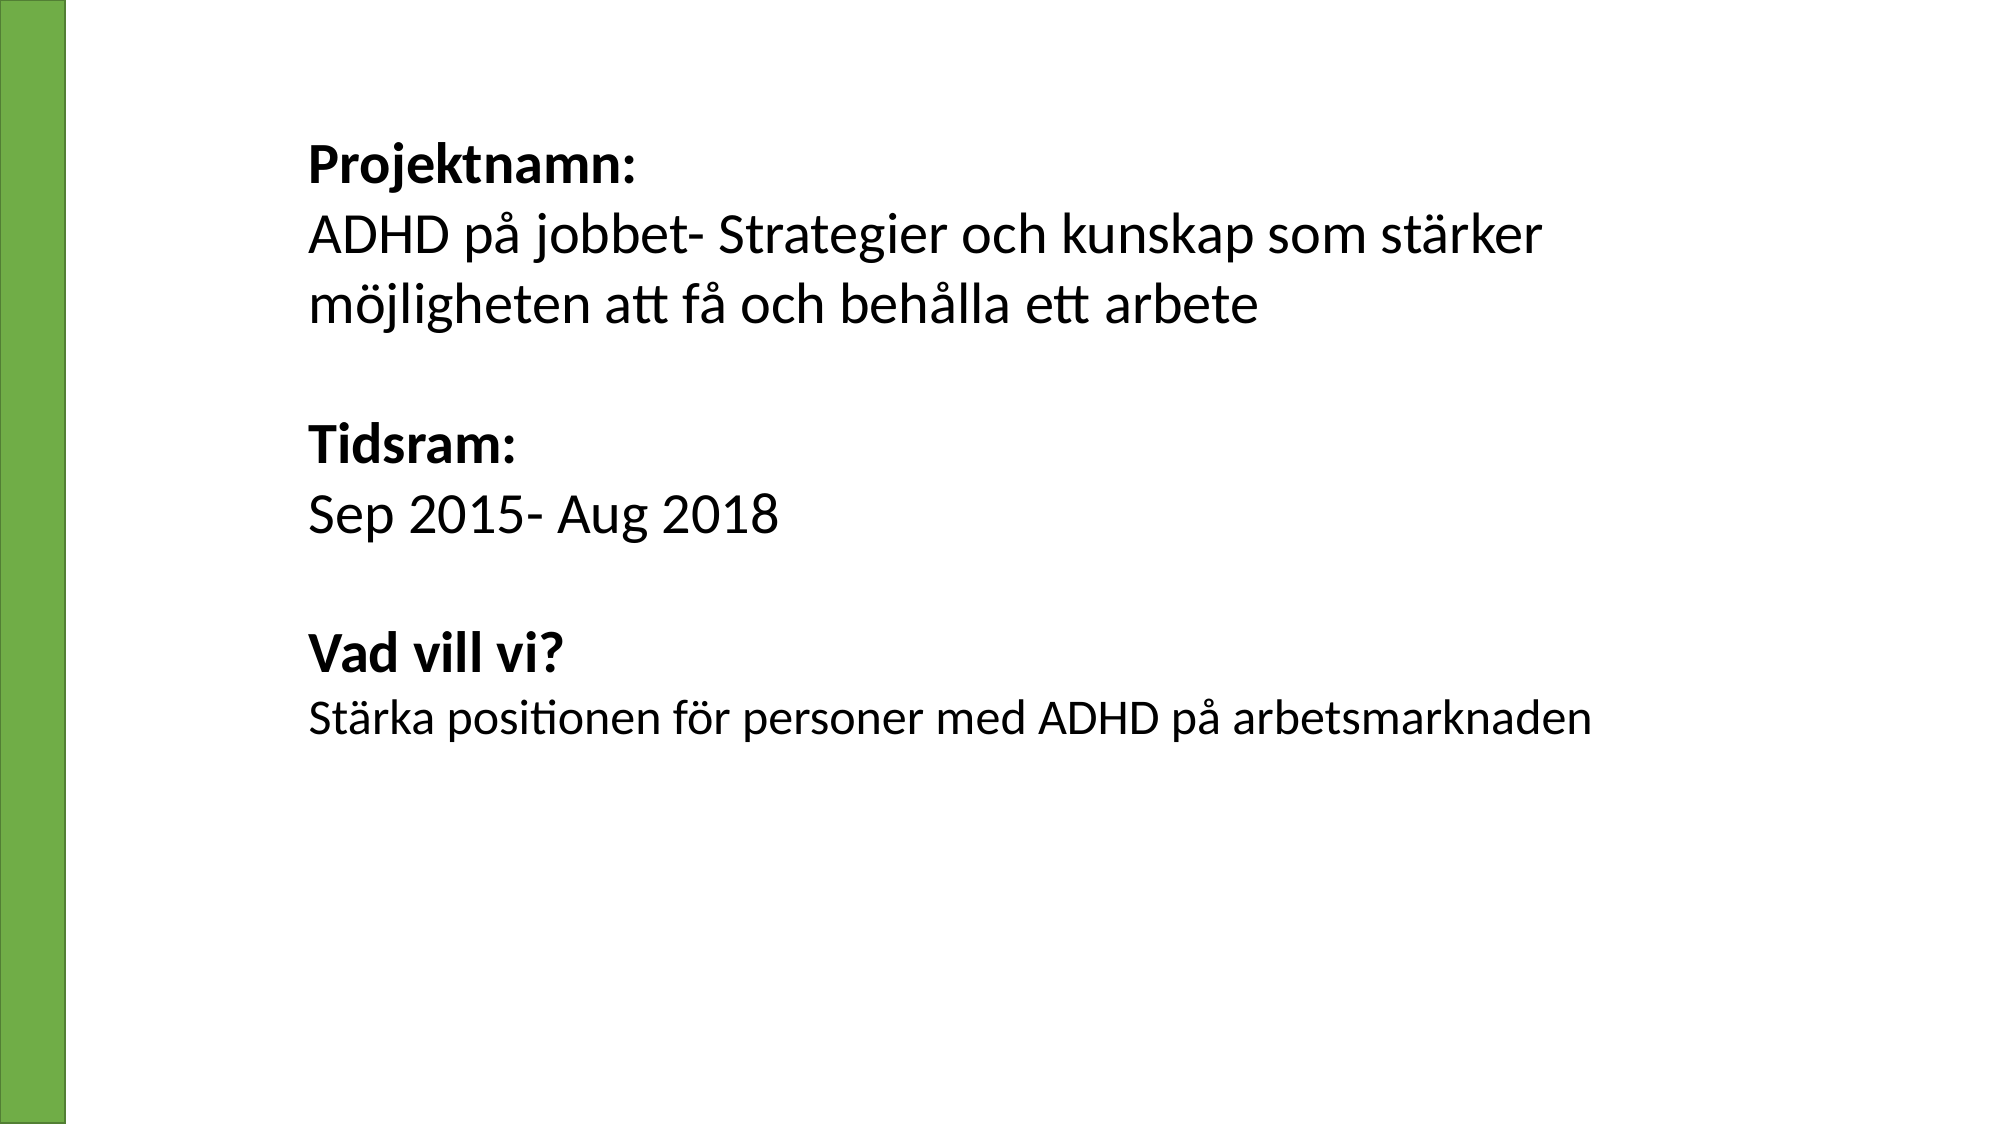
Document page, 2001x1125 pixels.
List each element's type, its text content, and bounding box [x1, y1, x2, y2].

text_box [0, 0, 66, 1124]
text_box Projektnamn: ADHD på jobbet- Strategier och kunskap som stärker möjligheten att få och behålla ett arbete Tidsram: Sep 2015- Aug 2018 Vad vill vi? Stärka positionen för personer med ADHD på arbetsmarknaden [293, 117, 1836, 822]
